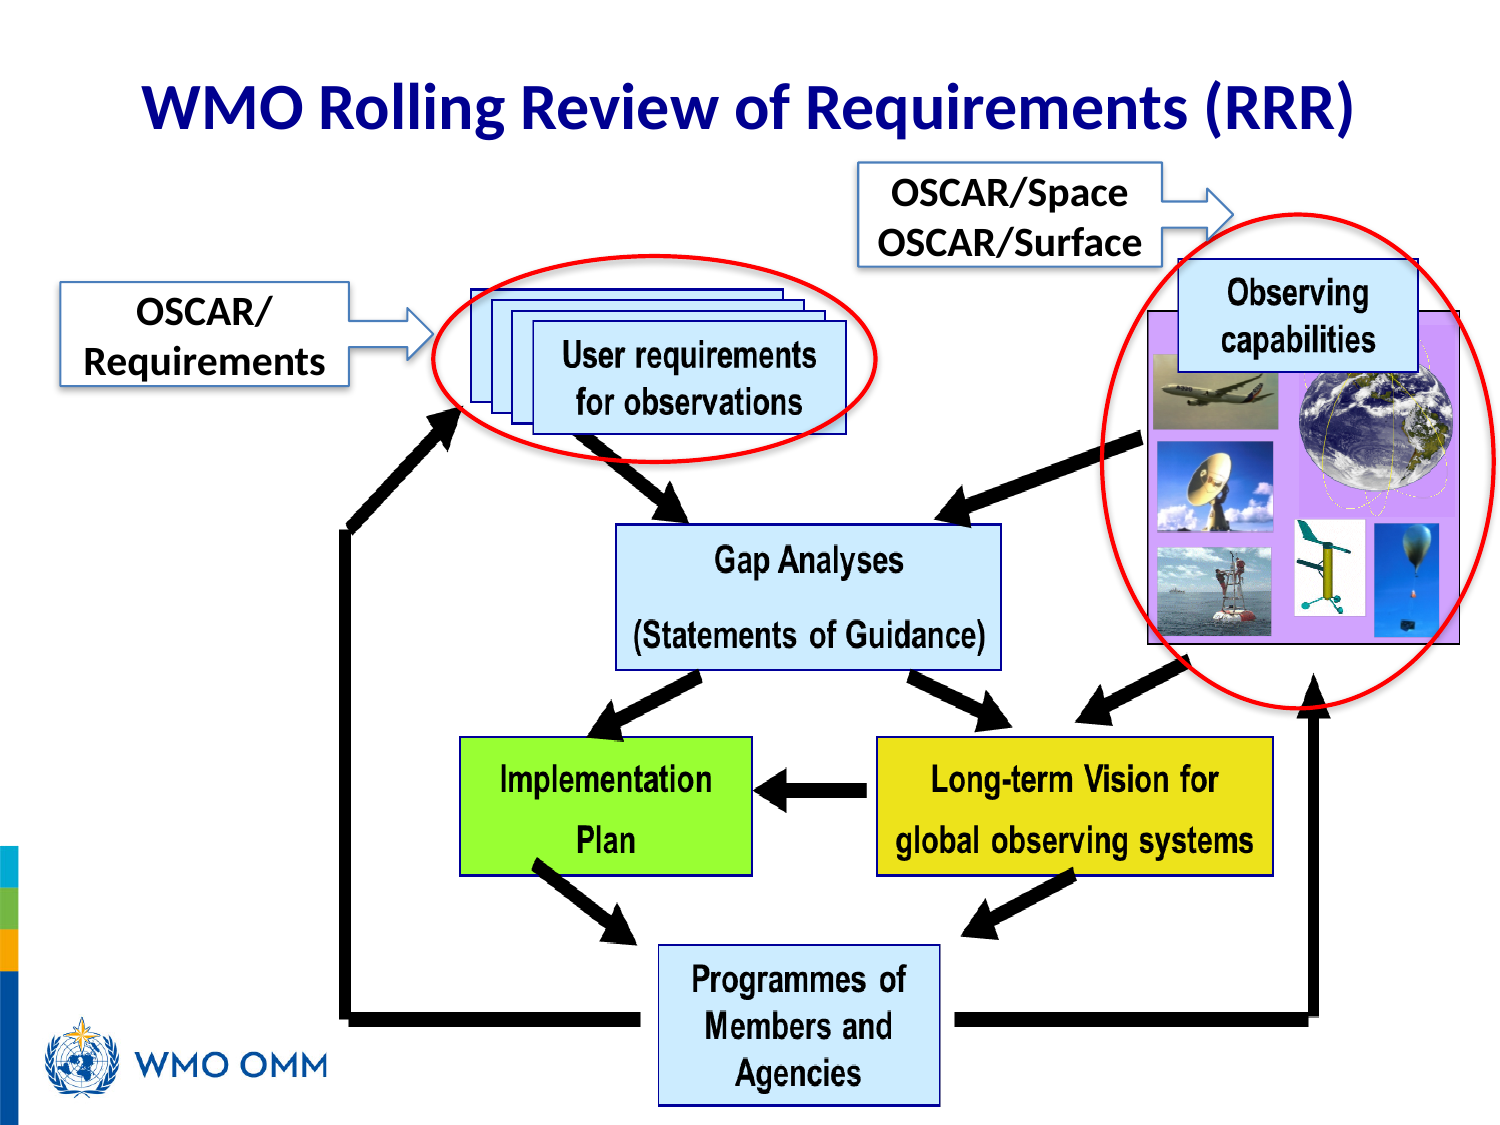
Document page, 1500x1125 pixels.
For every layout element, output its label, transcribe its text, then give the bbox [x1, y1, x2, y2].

text_box OSCAR/ Requirements [59, 281, 334, 387]
text_box [1190, 213, 1406, 254]
picture [0, 845, 327, 1125]
picture [339, 255, 1460, 1120]
text_box OSCAR/Space OSCAR/Surface [857, 161, 1234, 254]
text_box [1464, 329, 1495, 594]
title WMO Rolling Review of Requirements (RRR) [75, 47, 1425, 159]
